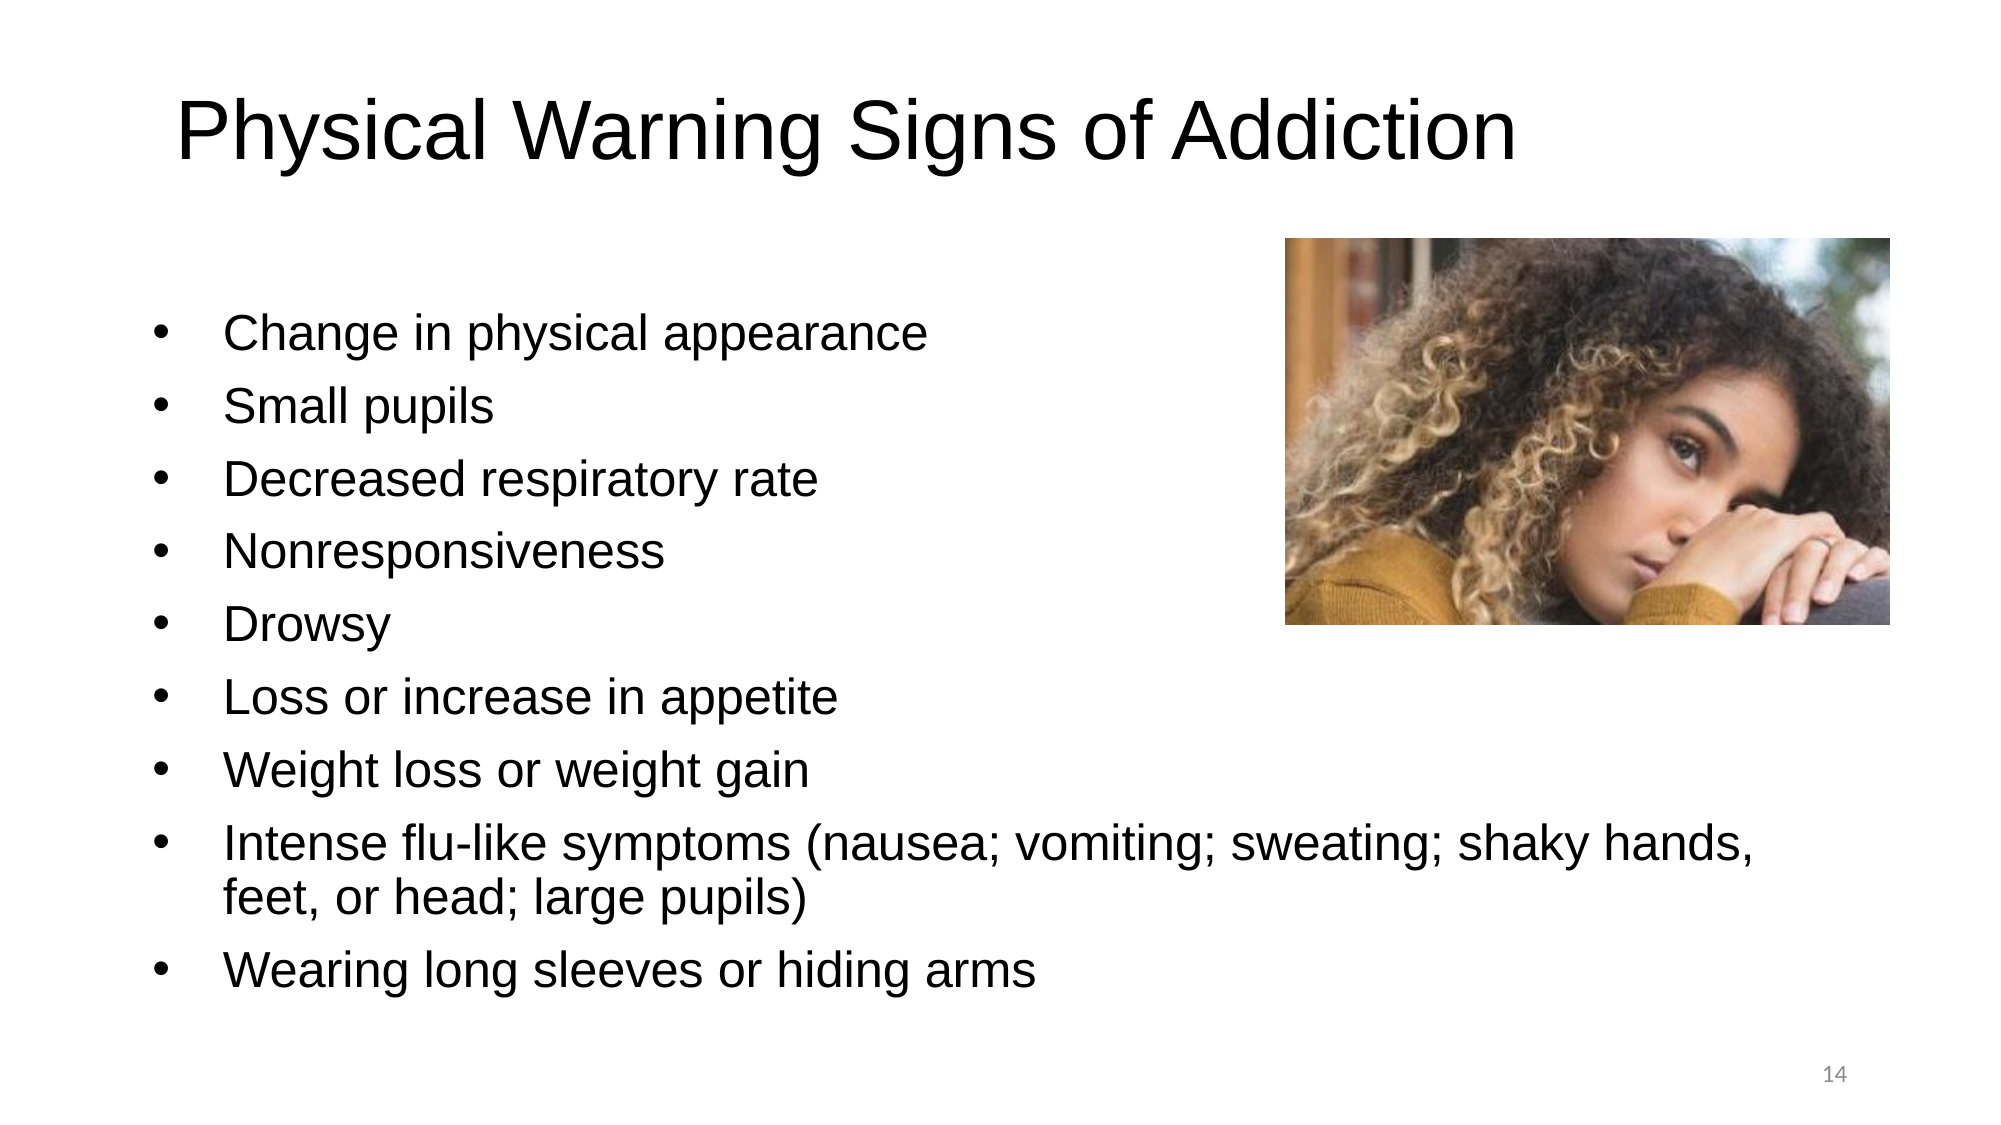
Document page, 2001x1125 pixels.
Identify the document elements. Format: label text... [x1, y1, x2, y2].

list Change in physical appearance Small pupils Decreased respiratory rate Nonresponsiveness Drowsy Loss or increase in appetite Weight loss or weight gain Intense flu-like symptoms (nausea; vomiting; sweating; shaky hands, feet, or head; large pupils) Wearing long sleeves or hiding arms [137, 299, 1863, 1014]
title Physical Warning Signs of Addiction [160, 67, 1566, 196]
slide_number 14 [1412, 1042, 1863, 1103]
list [1285, 238, 1890, 625]
